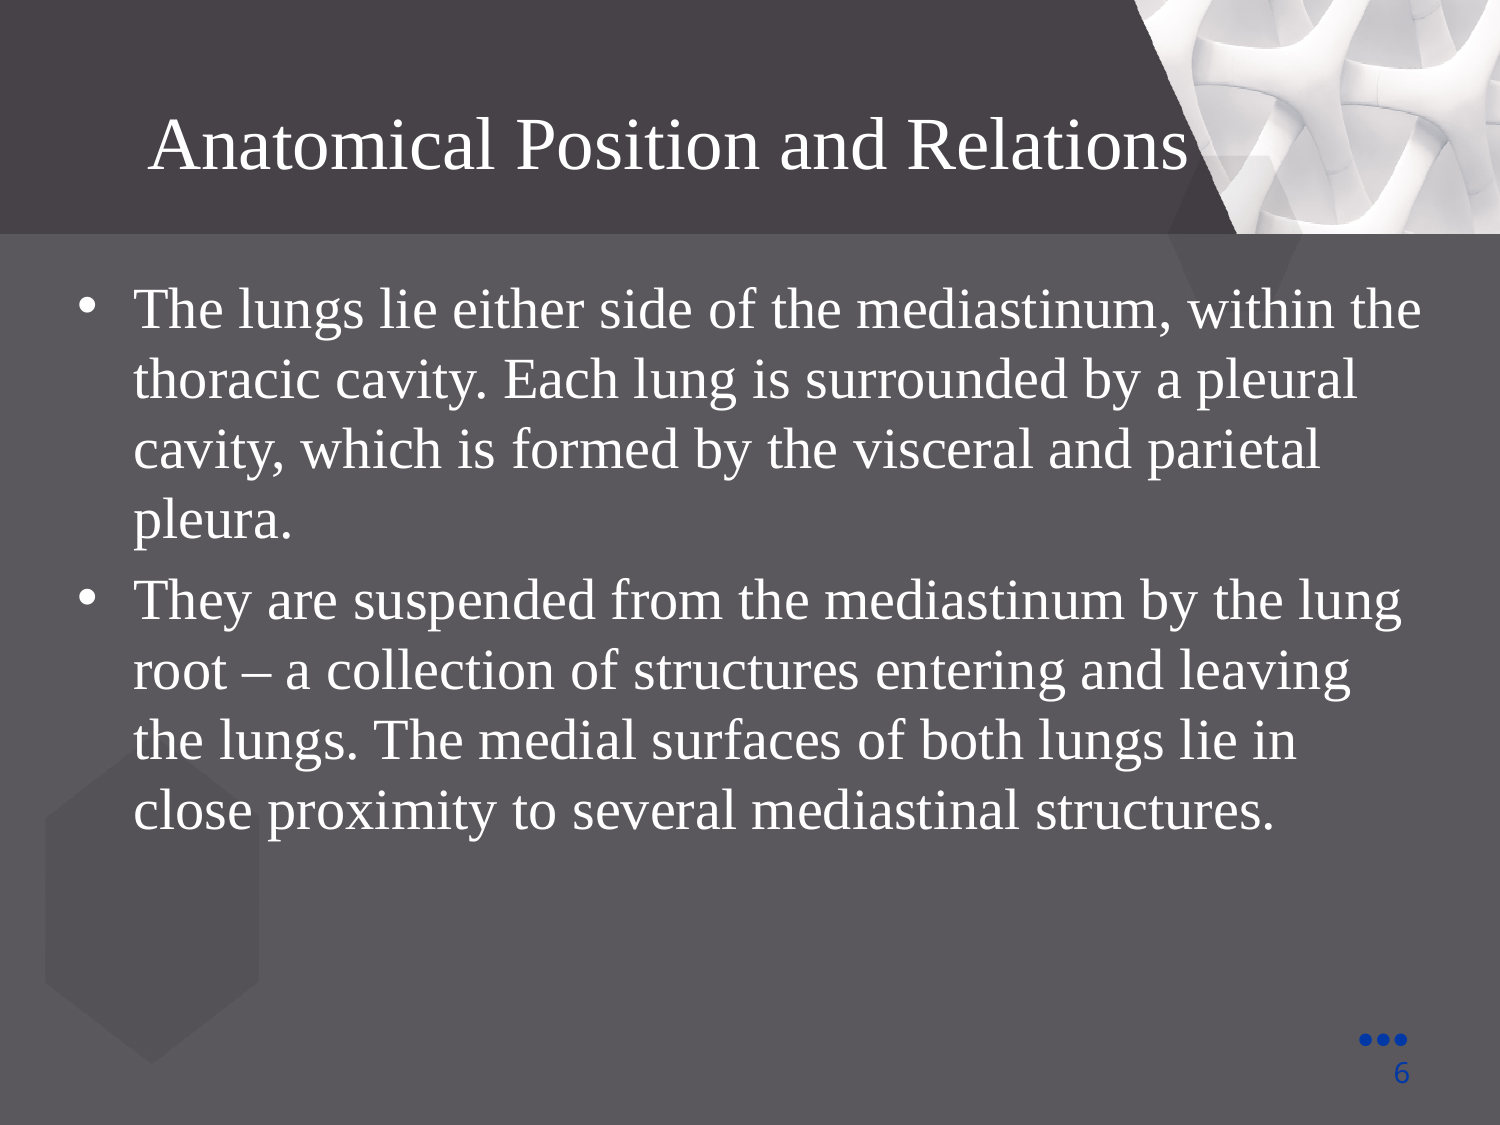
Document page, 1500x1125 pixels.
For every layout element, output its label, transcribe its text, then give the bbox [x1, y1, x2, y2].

text_box ●●● 6 [1074, 1012, 1425, 1073]
text_box Anatomical Position and Relations [0, 87, 1388, 193]
picture [0, 0, 1500, 1125]
text_box The lungs lie either side of the mediastinum, within the thoracic cavity. Each lung is surrounded by a pleural cavity, which is formed by the visceral and parietal pleura. They are suspended from the mediastinum by the lung root – a collection of structures entering and leaving the lungs. The medial surfaces of both lungs lie in close proximity to several mediastinal structures. [62, 262, 1444, 1063]
